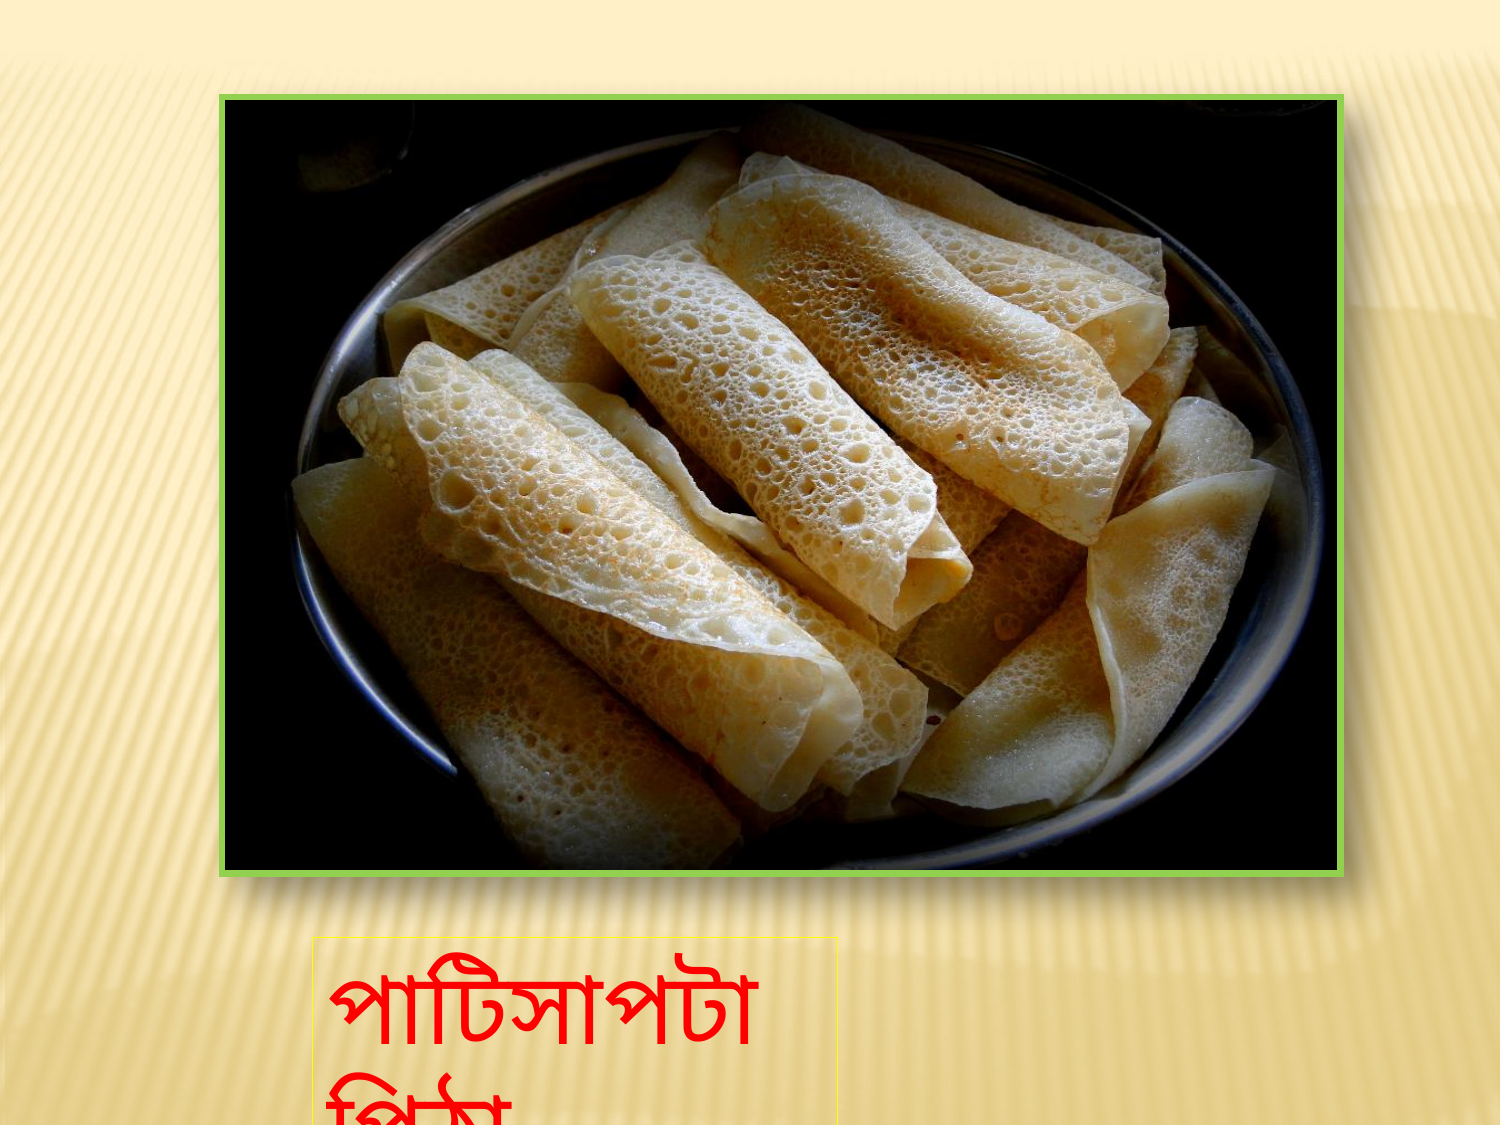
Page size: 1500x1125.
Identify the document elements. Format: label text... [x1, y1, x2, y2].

text_box পাটিসাপটা পিঠা [312, 937, 838, 1125]
picture [224, 99, 1338, 871]
